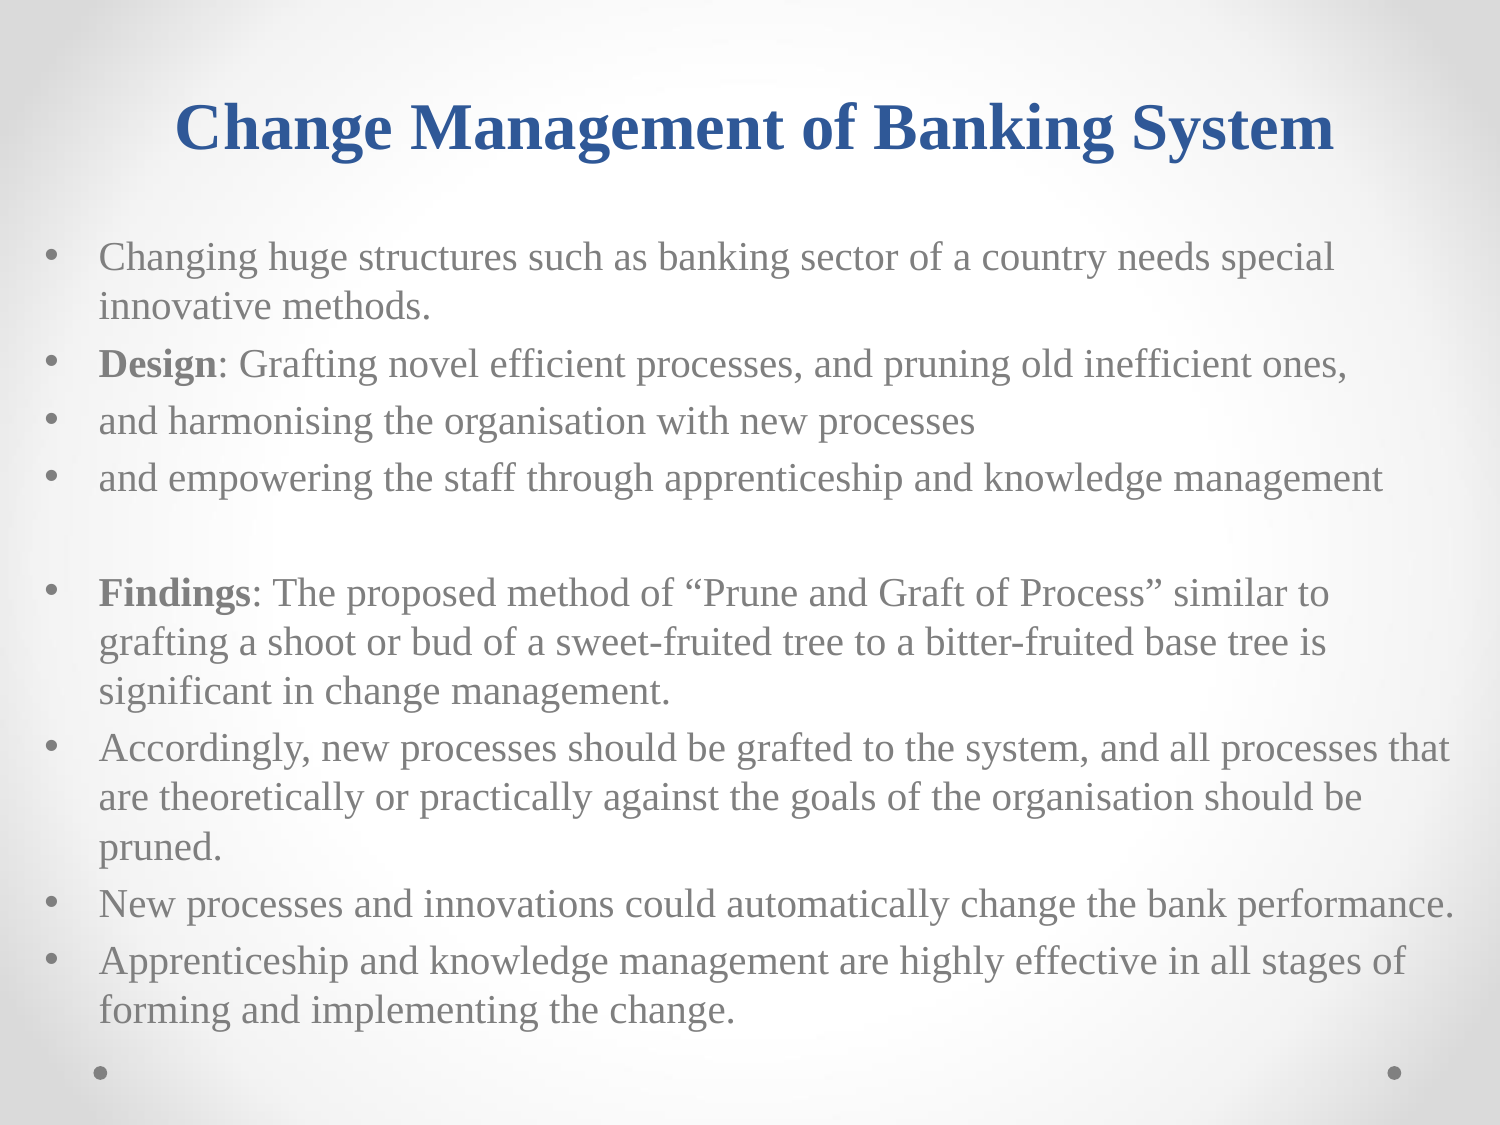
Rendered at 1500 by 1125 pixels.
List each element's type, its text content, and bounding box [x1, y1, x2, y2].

picture [0, 0, 1500, 1125]
list Changing huge structures such as banking sector of a country needs special innovative methods. Design: Grafting novel efficient processes, and pruning old inefficient ones, and harmonising the organisation with new processes and empowering the staff through apprenticeship and knowledge management Findings: The proposed method of “Prune and Graft of Process” similar to grafting a shoot or bud of a sweet-fruited tree to a bitter-fruited base tree is significant in change management. Accordingly, new processes should be grafted to the system, and all processes that are theoretically or practically against the goals of the organisation should be pruned. New processes and innovations could automatically change the bank performance. Apprenticeship and knowledge management are highly effective in all stages of forming and implementing the change. [29, 222, 1482, 1083]
title Change Management of Banking System [80, 47, 1431, 170]
